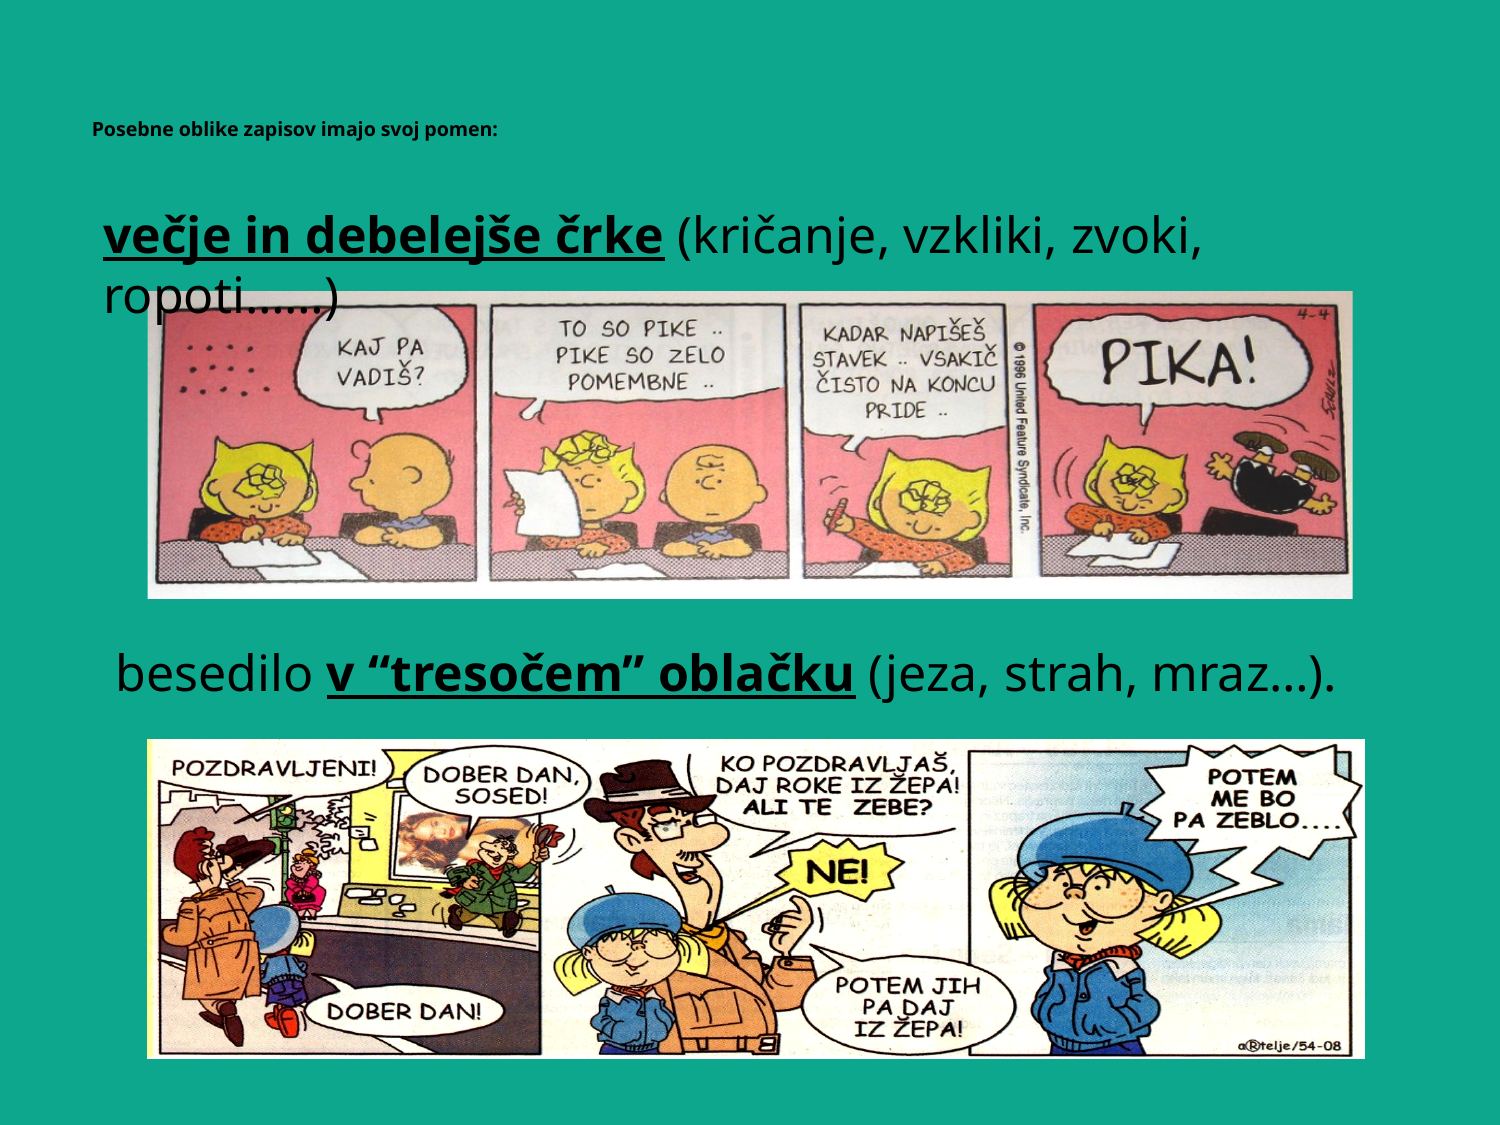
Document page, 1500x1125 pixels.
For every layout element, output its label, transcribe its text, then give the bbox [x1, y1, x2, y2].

list besedilo v “tresočem” oblačku (jeza, strah, mraz…). [100, 614, 1424, 721]
title Posebne oblike zapisov imajo svoj pomen: [76, 90, 1436, 173]
picture [147, 739, 1365, 1059]
picture [147, 291, 1353, 599]
text_box večje in debelejše črke (kričanje, vzkliki, zvoki, ropoti……) [88, 196, 1436, 315]
